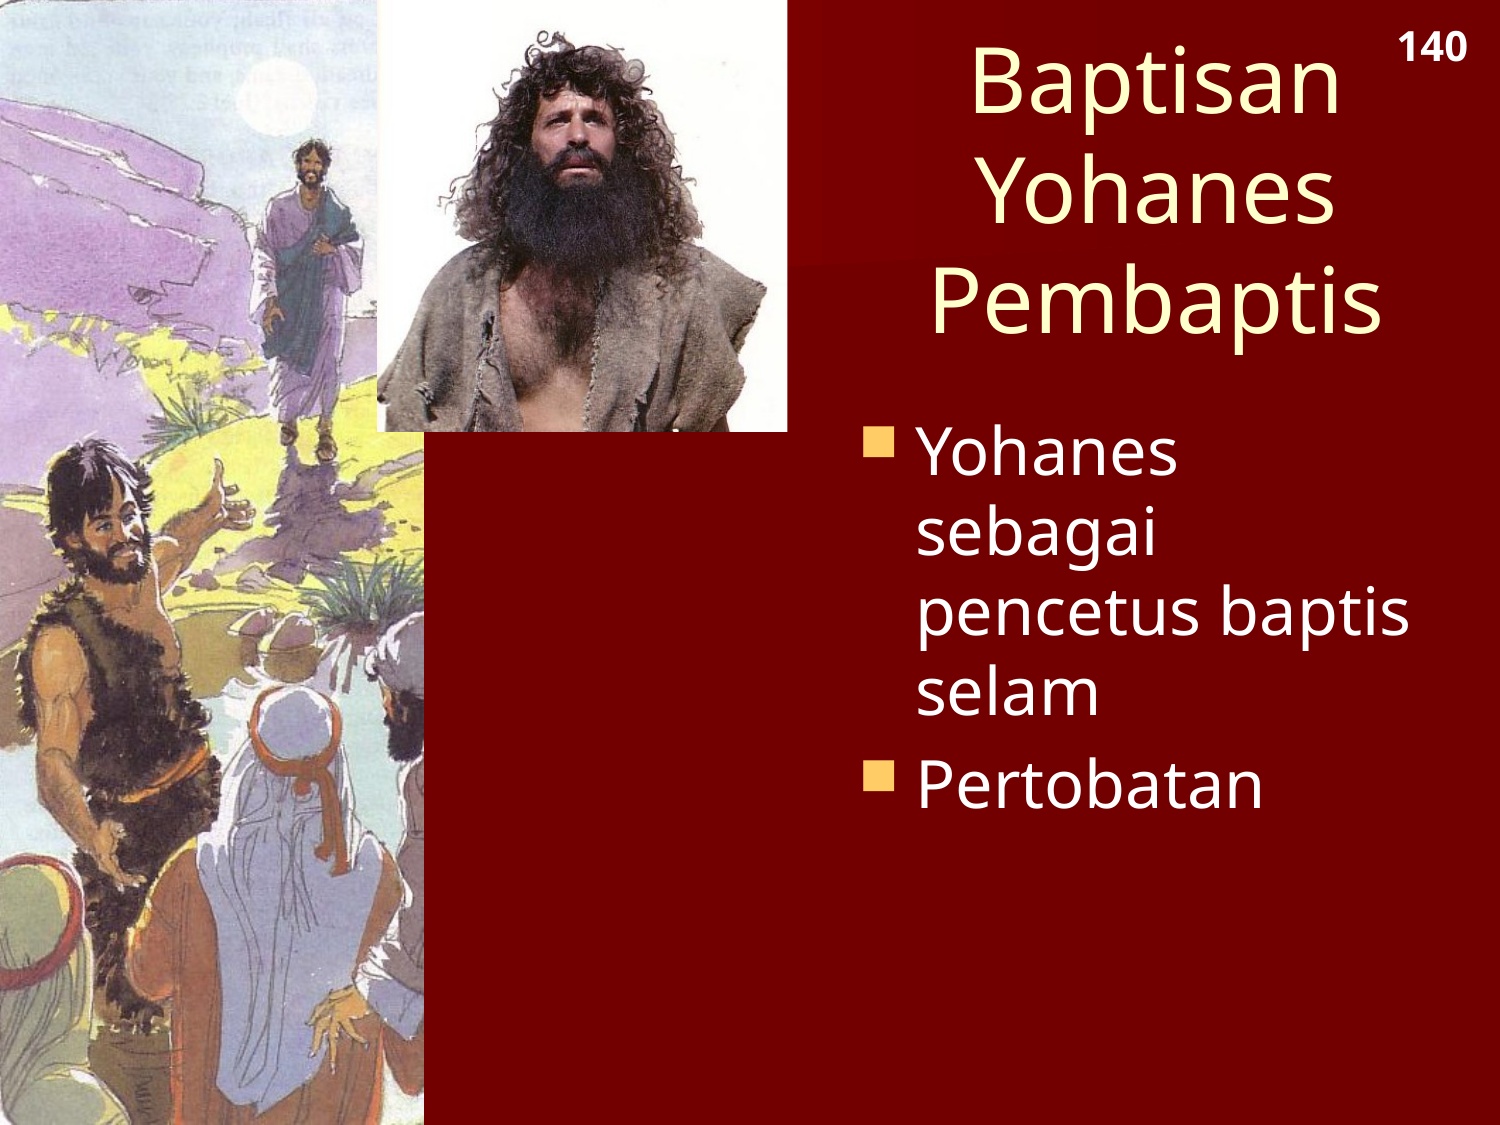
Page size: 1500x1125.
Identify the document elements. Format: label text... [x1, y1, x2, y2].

title Baptisan Yohanes Pembaptis [812, 44, 1500, 329]
list Yohanes sebagai pencetus baptis selam Pertobatan [843, 401, 1444, 727]
text_box 140 [1381, 12, 1484, 78]
picture [0, 0, 788, 1125]
